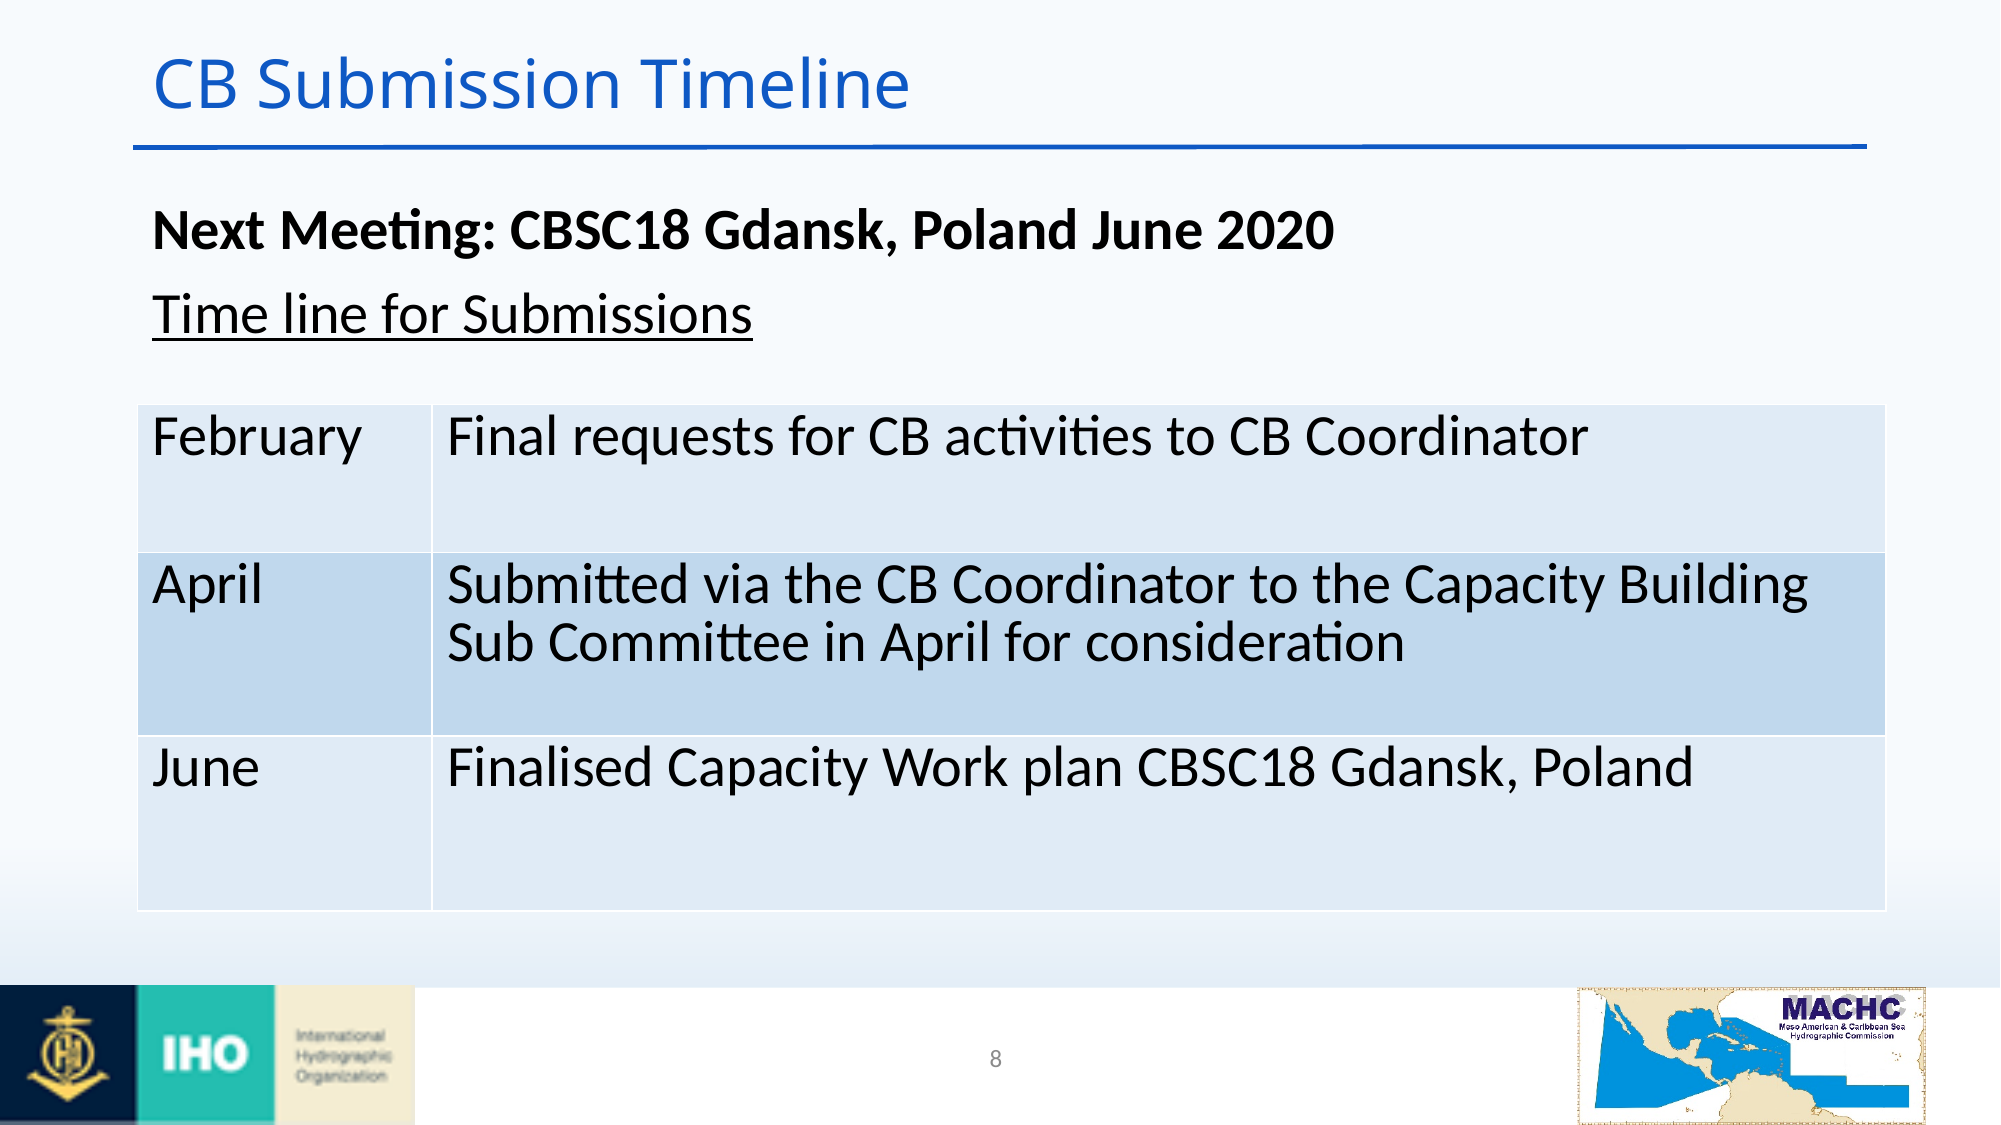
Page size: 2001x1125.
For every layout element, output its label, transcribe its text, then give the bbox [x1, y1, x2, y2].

table_header February [138, 405, 431, 552]
table_cell April [138, 553, 431, 735]
slide_number 8 [771, 1027, 1221, 1088]
table_cell Finalised Capacity Work plan CBSC18 Gdansk, Poland [433, 737, 1885, 910]
picture [0, 985, 415, 1125]
table_header Final requests for CB activities to CB Coordinator [433, 405, 1885, 552]
table_cell Submitted via the CB Coordinator to the Capacity Building Sub Committee in April for consideration [433, 553, 1885, 735]
list Next Meeting: CBSC18 Gdansk, Poland June 2020 Time line for Submissions [137, 192, 1947, 766]
table_cell June [138, 737, 431, 910]
title CB Submission Timeline [137, 42, 1863, 132]
picture [1577, 987, 1926, 1125]
